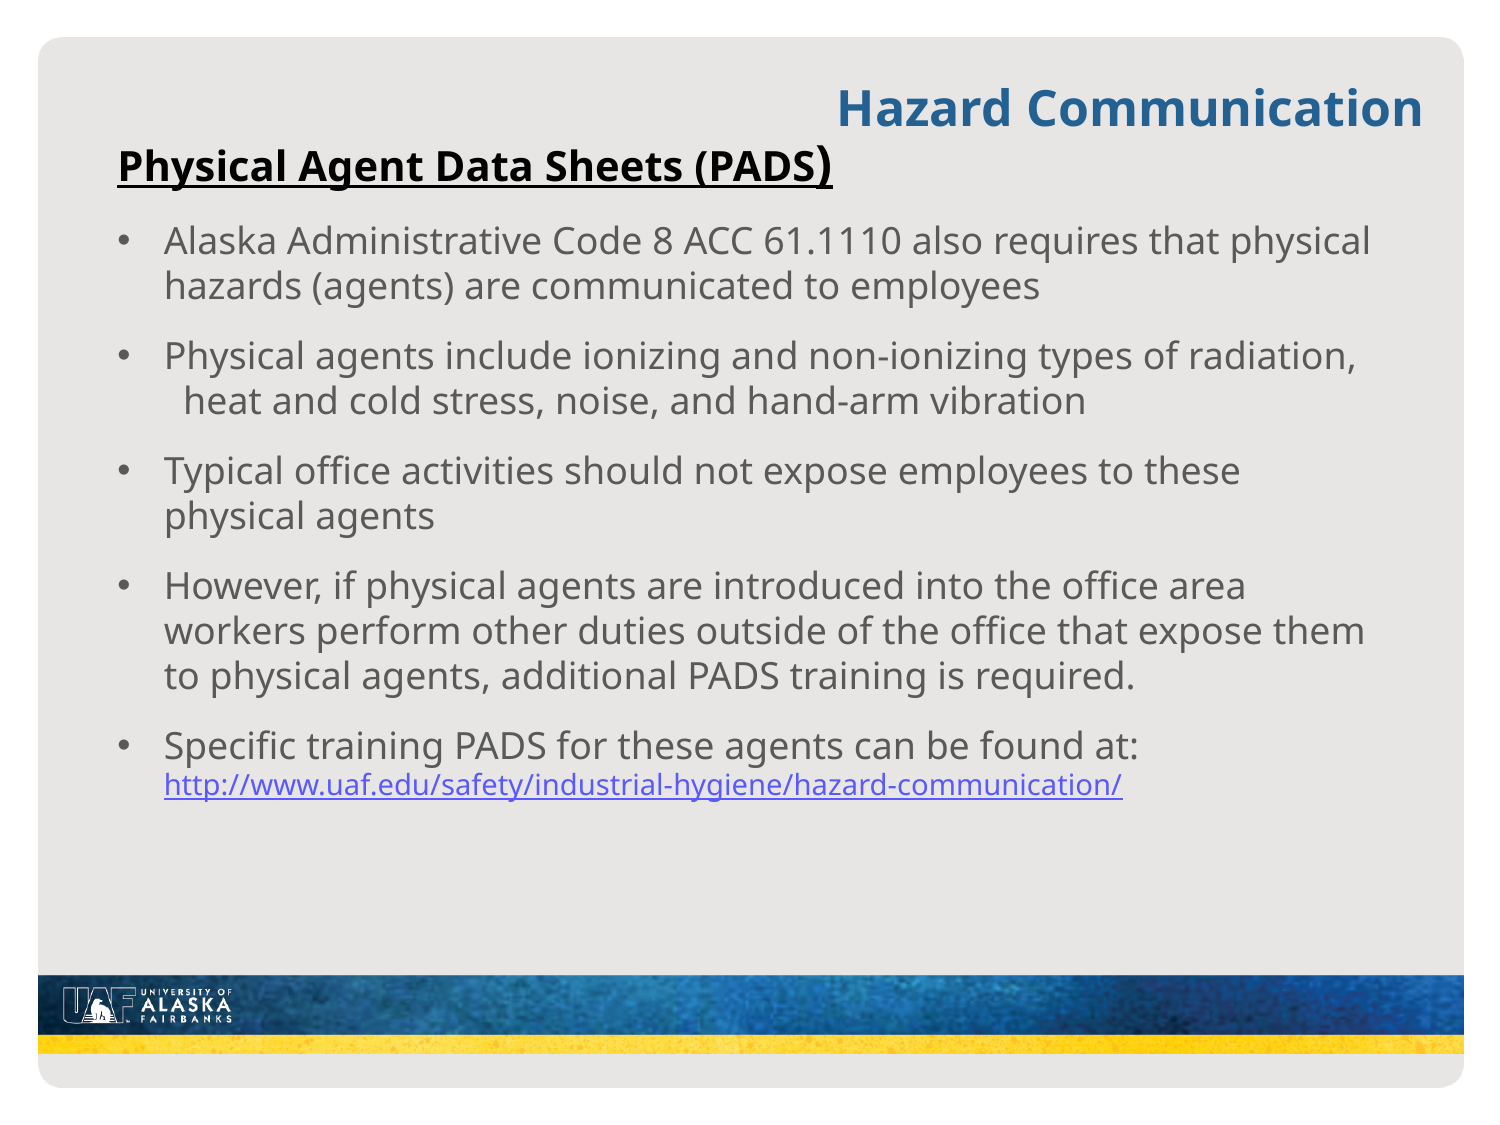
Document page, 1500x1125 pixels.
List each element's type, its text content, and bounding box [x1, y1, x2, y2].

picture [0, 0, 1500, 1125]
title Hazard Communication [785, 46, 1440, 167]
text_box Physical Agent Data Sheets (PADS) Alaska Administrative Code 8 ACC 61.1110 also requires that physical hazards (agents) are communicated to employees Physical agents include ionizing and non-ionizing types of radiation, heat and cold stress, noise, and hand-arm vibration Typical office activities should not expose employees to these physical agents However, if physical agents are introduced into the office area workers perform other duties outside of the office that expose them to physical agents, additional PADS training is required. Specific training PADS for these agents can be found at: http://www.uaf.edu/safety/industrial-hygiene/hazard-communication/ [102, 124, 1407, 980]
